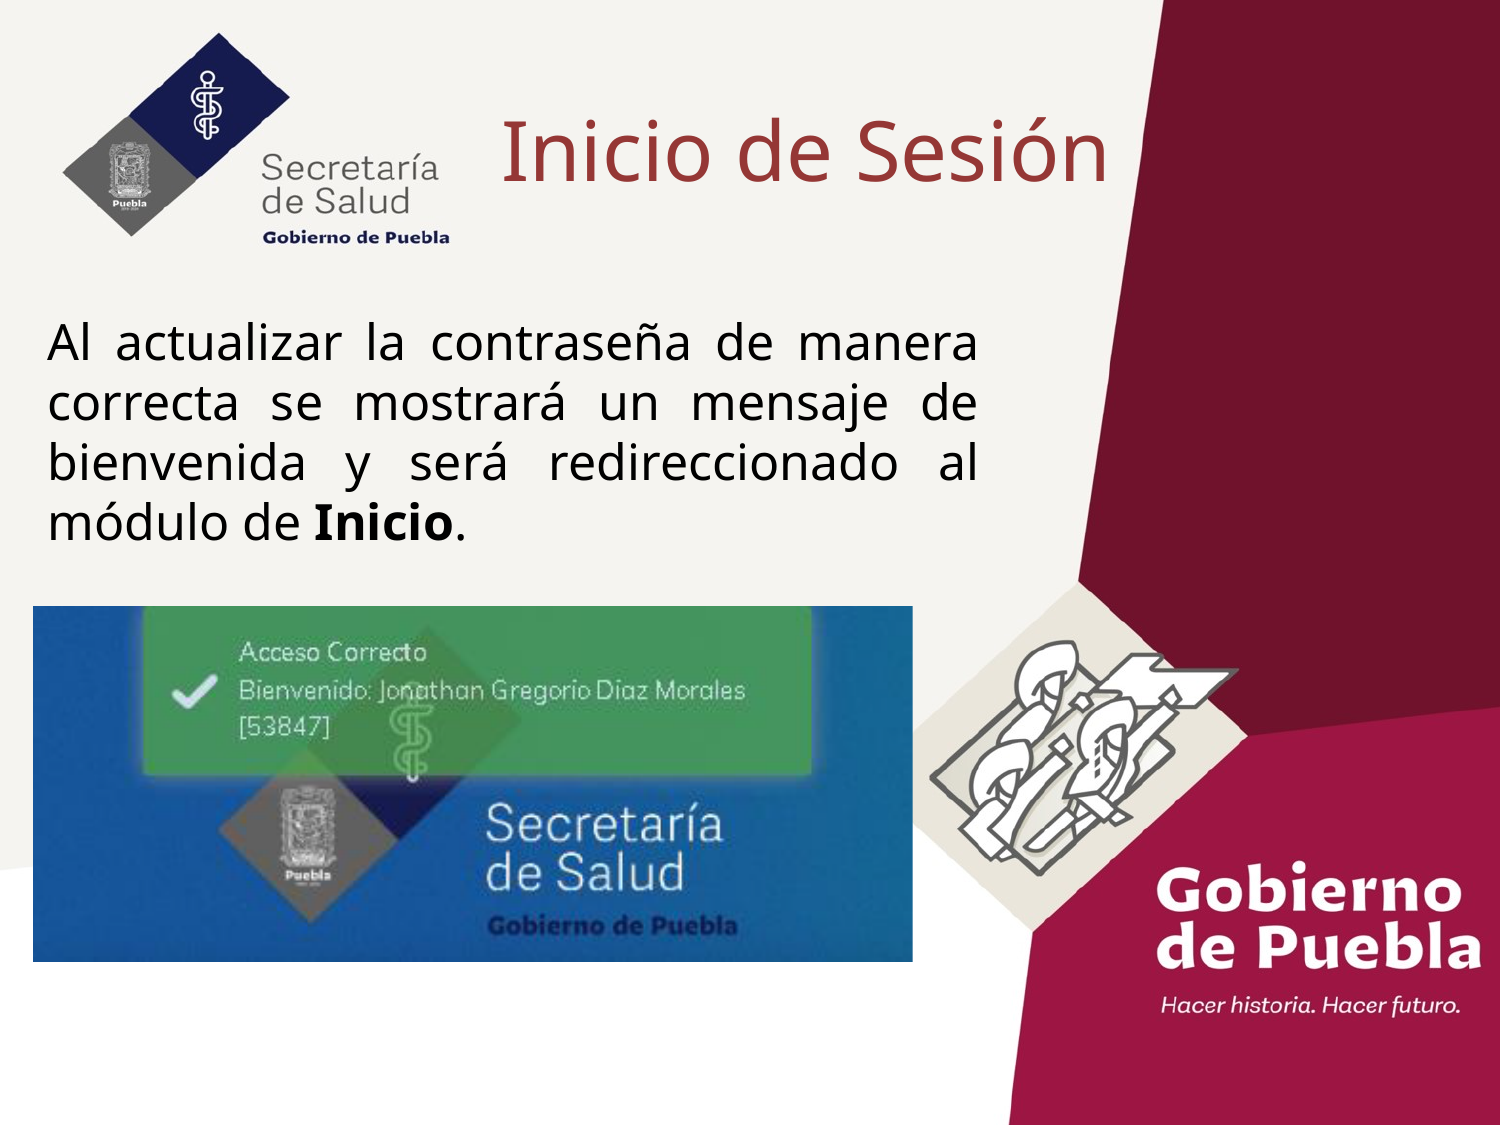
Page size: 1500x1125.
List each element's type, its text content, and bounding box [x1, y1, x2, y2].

text_box Al actualizar la contraseña de manera correcta se mostrará un mensaje de bienvenida y será redireccionado al módulo de Inicio. [32, 303, 995, 559]
text_box Inicio de Sesión [486, 90, 1127, 205]
picture [0, 0, 1500, 1125]
